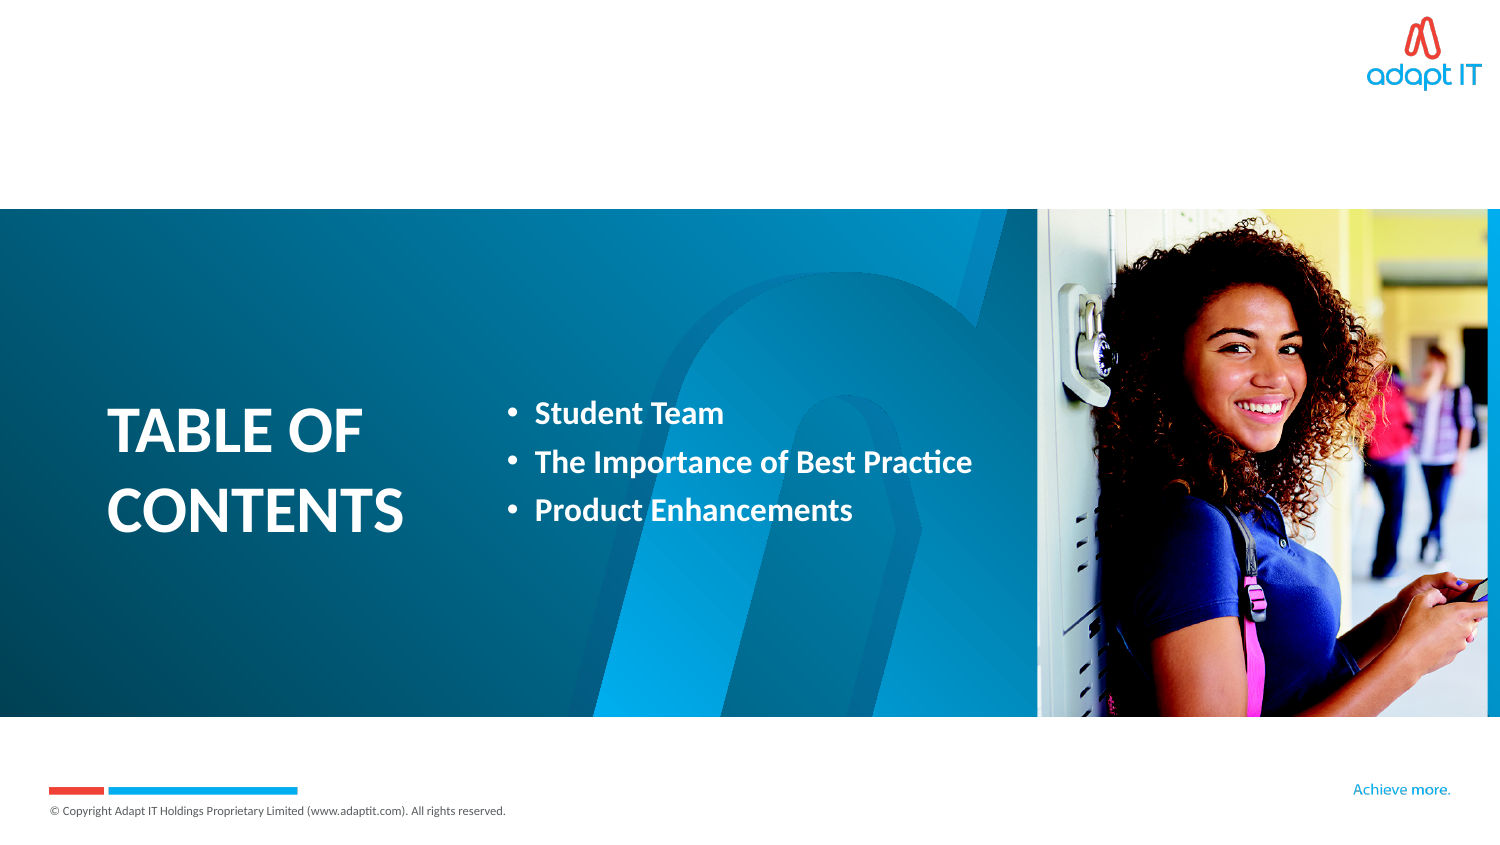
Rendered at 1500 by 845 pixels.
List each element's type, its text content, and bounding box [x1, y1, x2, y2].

text_box Student Team The Importance of Best Practice Product Enhancements [492, 388, 1008, 537]
picture [49, 783, 1371, 795]
picture [1374, 783, 1450, 795]
picture [1367, 16, 1482, 91]
picture [1038, 209, 1487, 717]
picture [1389, 72, 1400, 82]
picture [1428, 72, 1437, 82]
picture [1371, 72, 1381, 82]
picture [1408, 72, 1418, 82]
title TABLE OF CONTENTS [92, 265, 463, 553]
